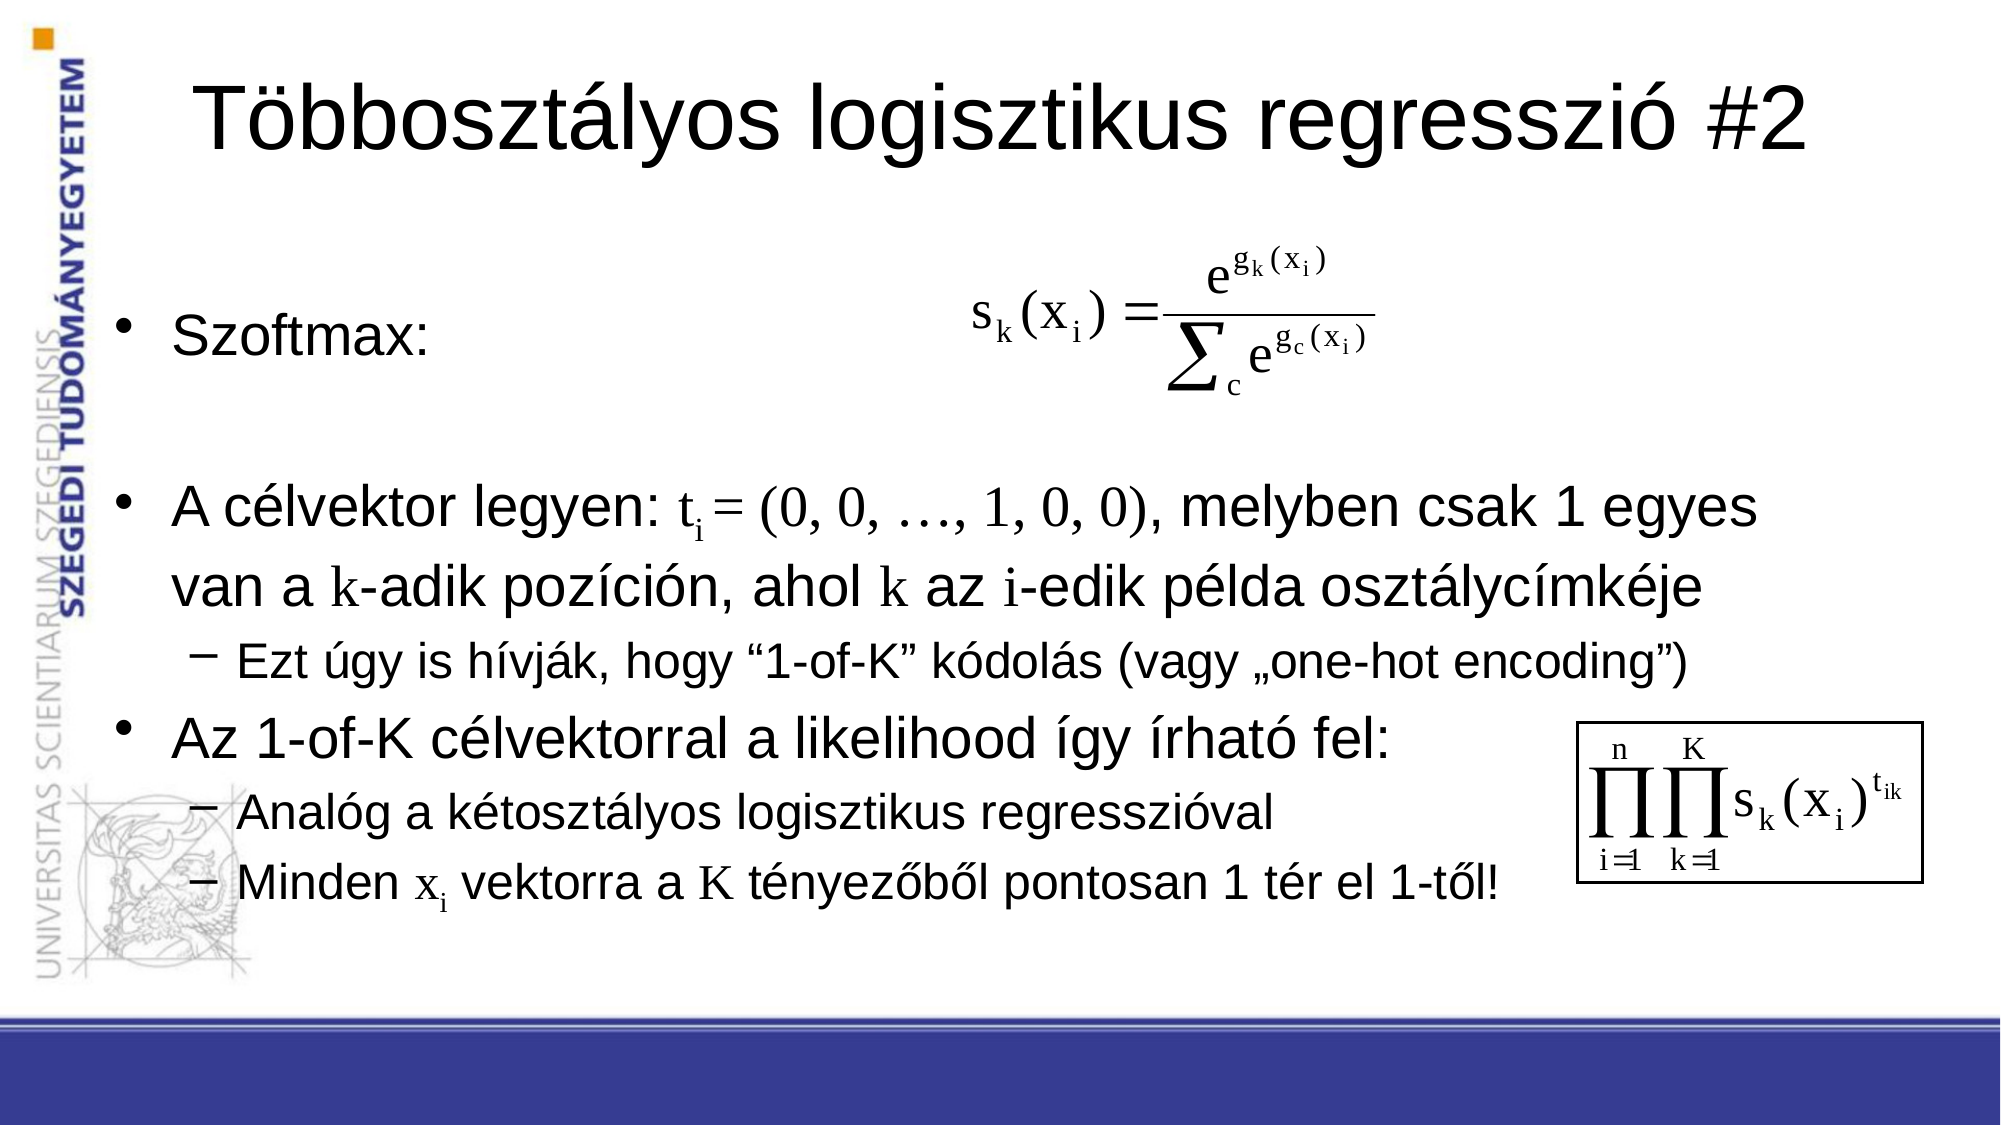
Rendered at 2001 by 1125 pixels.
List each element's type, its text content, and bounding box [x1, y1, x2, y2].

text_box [964, 231, 1387, 408]
list Szoftmax: A célvektor legyen: ti = (0, 0, …, 1, 0, 0), melyben csak 1 egyes van a k-adik pozíción, ahol k az i-edik példa osztálycímkéje Ezt úgy is hívják, hogy “1-of-K” kódolás (vagy „one-hot encoding”) Az 1-of-K célvektorral a likelihood így írható fel: Analóg a kétosztályos logisztikus regresszióval Minden xi vektorra a K tényezőből pontosan 1 tér el 1-től! [99, 208, 1863, 951]
picture [0, 0, 2001, 1125]
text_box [1578, 723, 1922, 882]
title Többosztályos logisztikus regresszió #2 [99, 19, 1900, 207]
